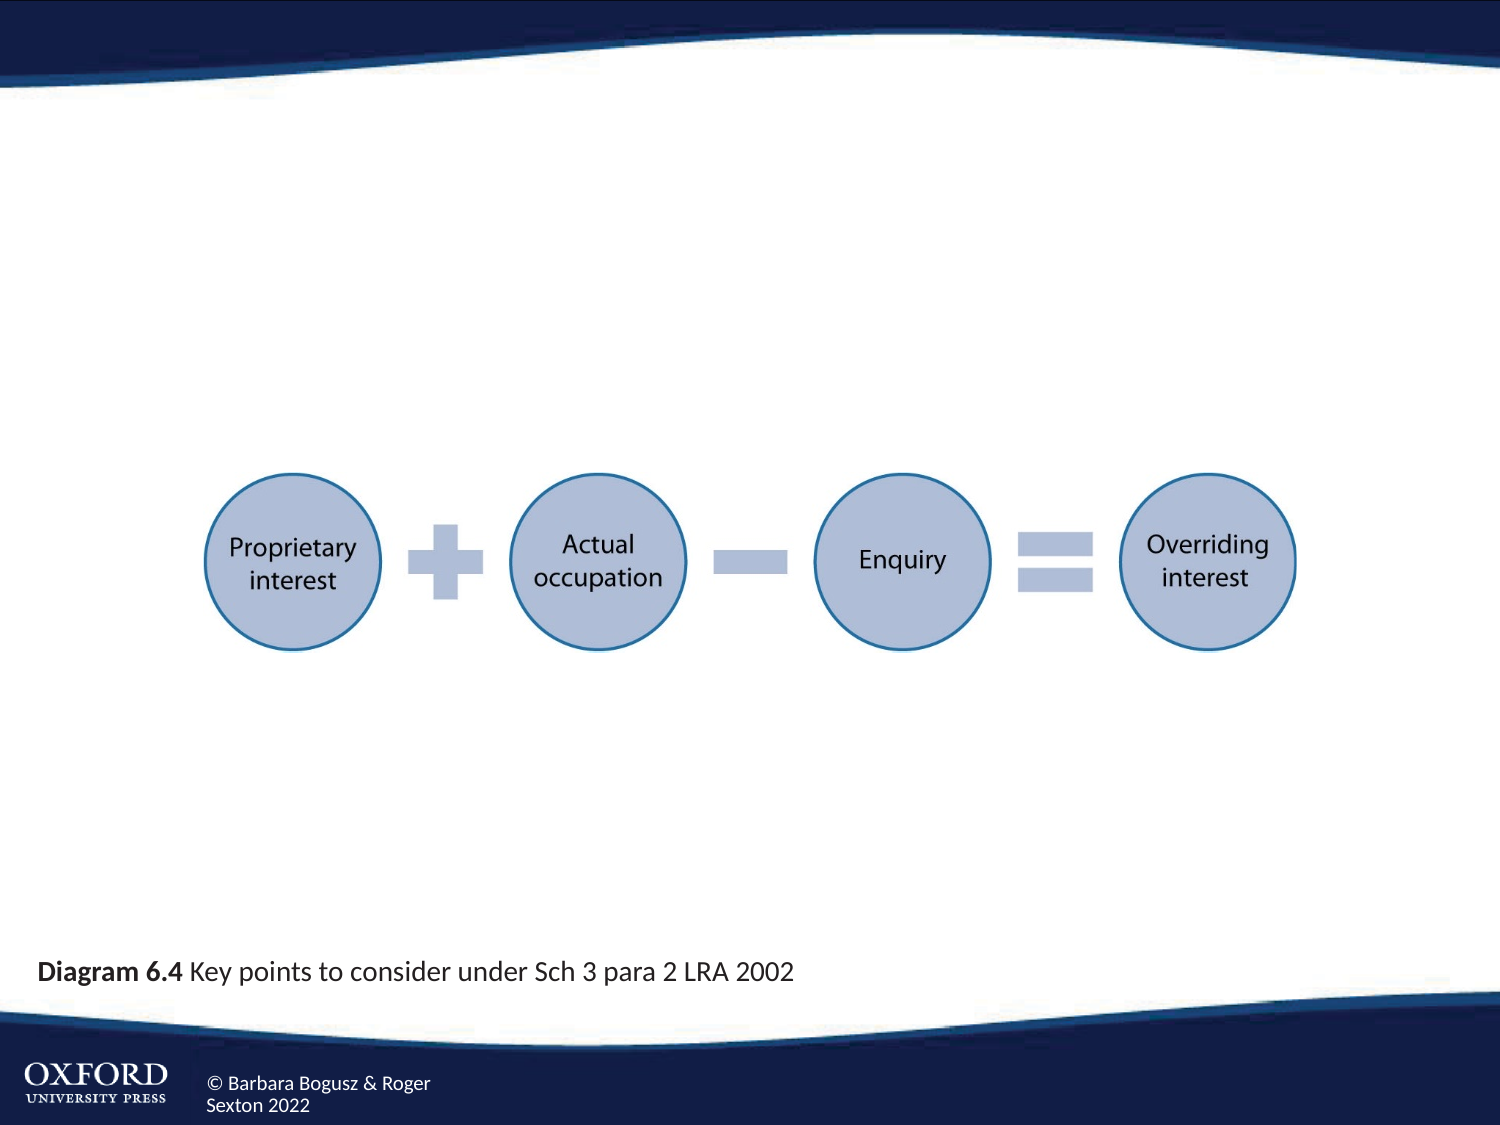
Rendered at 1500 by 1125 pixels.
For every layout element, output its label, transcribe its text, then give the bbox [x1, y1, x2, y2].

title Diagram 6.4 Key points to consider under Sch 3 para 2 LRA 2002 [37, 952, 1463, 988]
picture [0, 0, 1500, 1125]
footer © Barbara Bogusz & Roger Sexton 2022 [204, 1072, 479, 1125]
